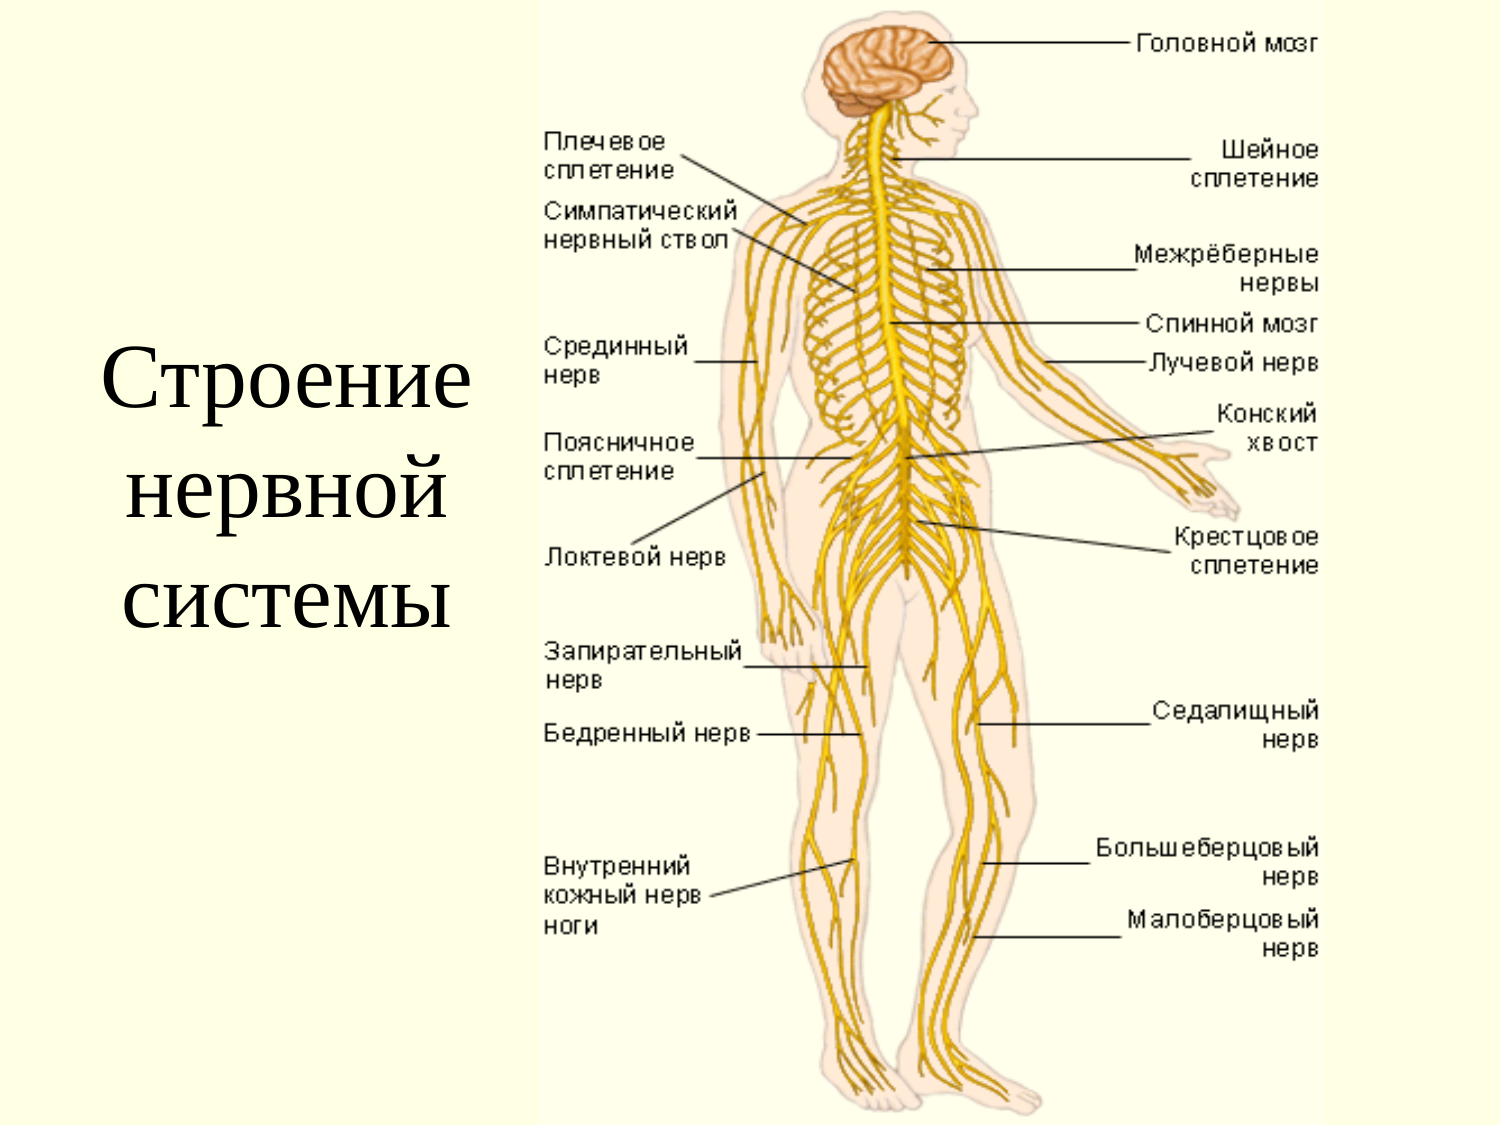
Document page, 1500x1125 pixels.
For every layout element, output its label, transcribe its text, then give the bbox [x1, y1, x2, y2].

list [538, 0, 1325, 1125]
title Строение нервной системы [34, 34, 533, 926]
